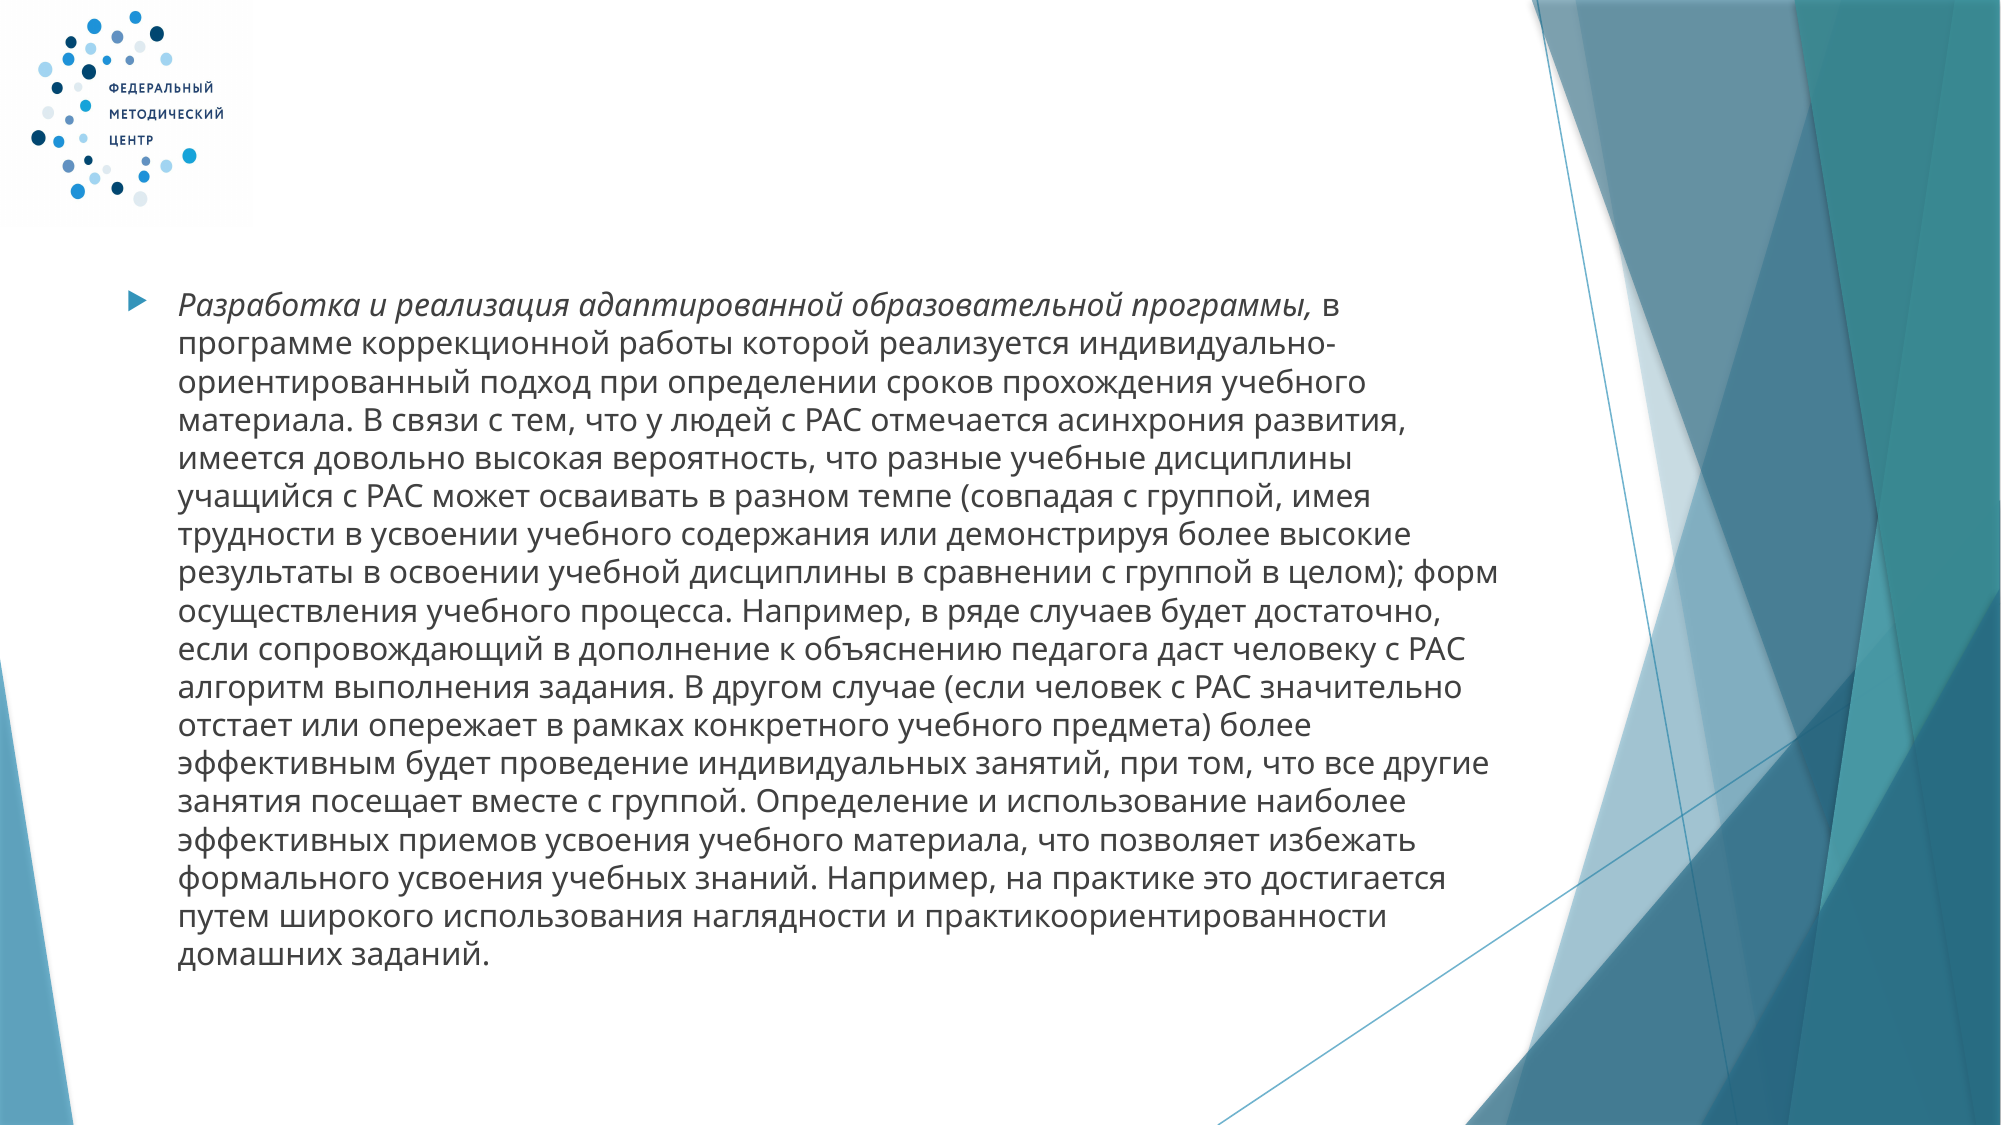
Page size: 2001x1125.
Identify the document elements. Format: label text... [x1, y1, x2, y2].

list Разработка и реализация адаптированной образовательной программы, в программе коррекционной работы которой реализуется индивидуально-ориентированный подход при определении сроков прохождения учебного материала. В связи с тем, что у людей с РАС отмечается асинхрония развития, имеется довольно высокая вероятность, что разные учебные дисциплины учащийся с РАС может осваивать в разном темпе (совпадая с группой, имея трудности в усвоении учебного содержания или демонстрируя более высокие результаты в освоении учебной дисциплины в сравнении с группой в целом); форм осуществления учебного процесса. Например, в ряде случаев будет достаточно, если сопровождающий в дополнение к объяснению педагога даст человеку с РАС алгоритм выполнения задания. В другом случае (если человек с РАС значительно отстает или опережает в рамках конкретного учебного предмета) более эффективным будет проведение индивидуальных занятий, при том, что все другие занятия посещает вместе с группой. Определение и использование наиболее эффективных приемов усвоения учебного материала, что позволяет избежать формального усвоения учебных знаний. Например, на практике это достигается путем широкого использования наглядности и практикоориентированности домашних заданий. [111, 277, 1522, 992]
picture [0, 0, 254, 227]
